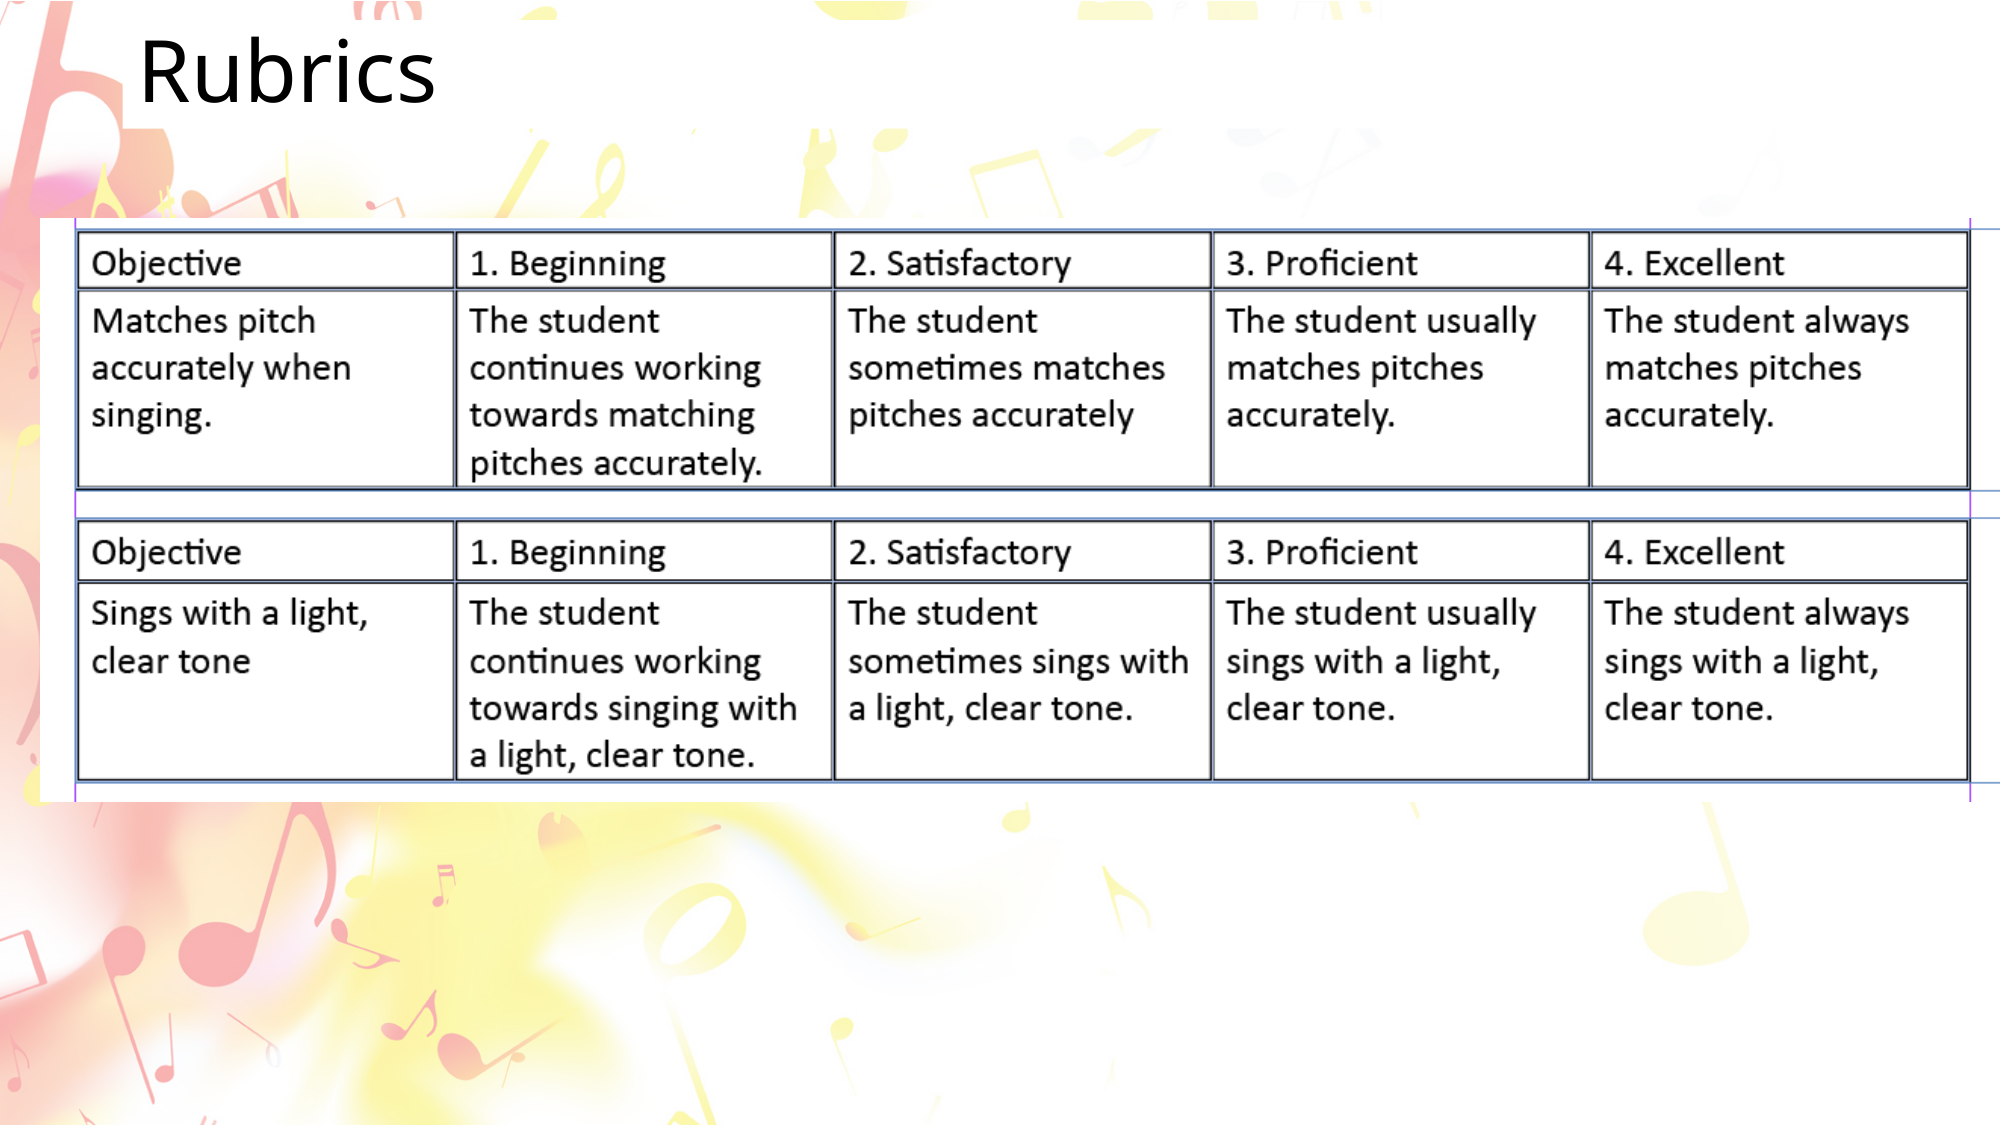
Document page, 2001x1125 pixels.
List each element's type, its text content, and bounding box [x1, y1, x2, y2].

title Rubrics [122, 20, 1806, 129]
picture [40, 218, 2000, 802]
